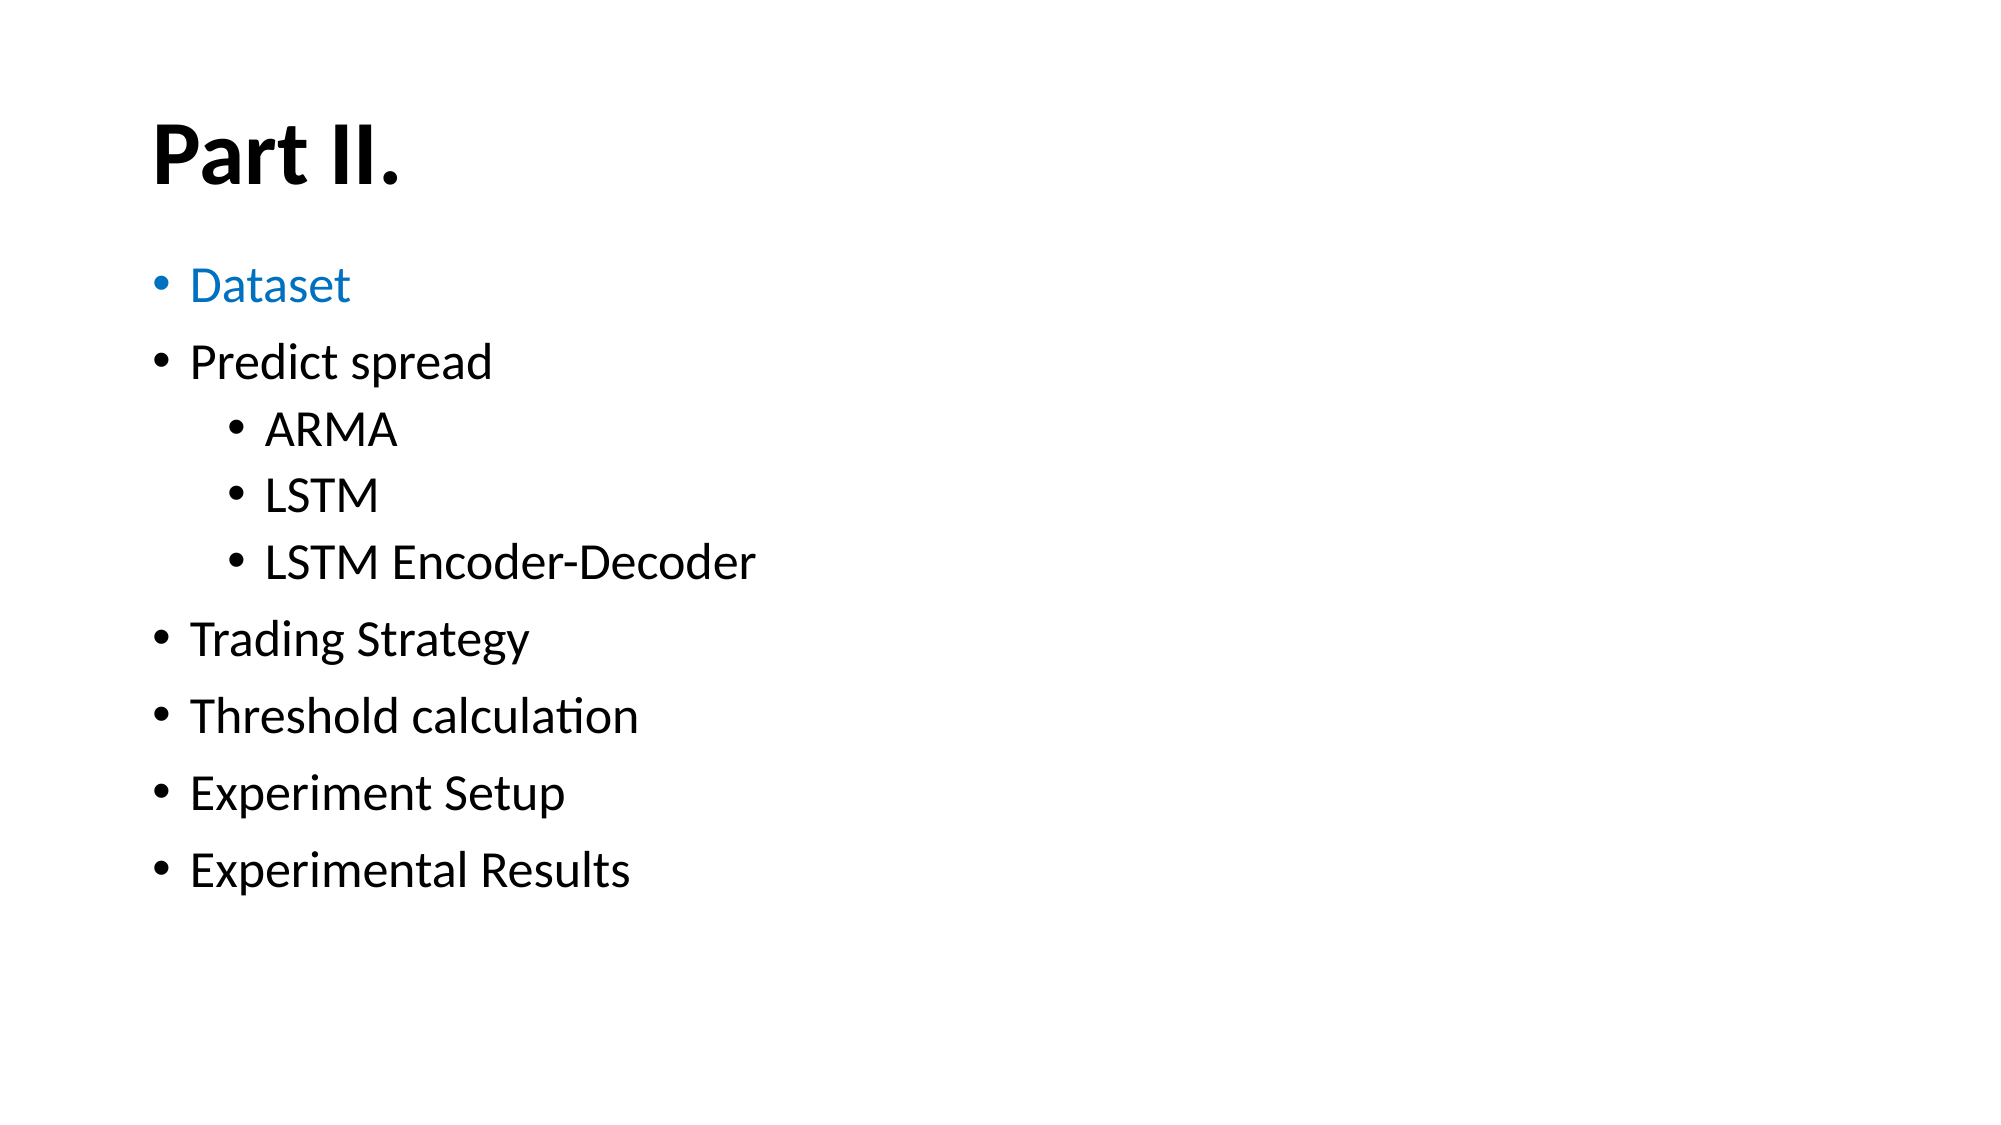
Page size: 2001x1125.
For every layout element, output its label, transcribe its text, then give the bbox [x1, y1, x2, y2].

list Dataset Predict spread ARMA LSTM LSTM Encoder-Decoder Trading Strategy Threshold calculation Experiment Setup Experimental Results [137, 250, 1863, 964]
title Part II. [137, 46, 1863, 250]
